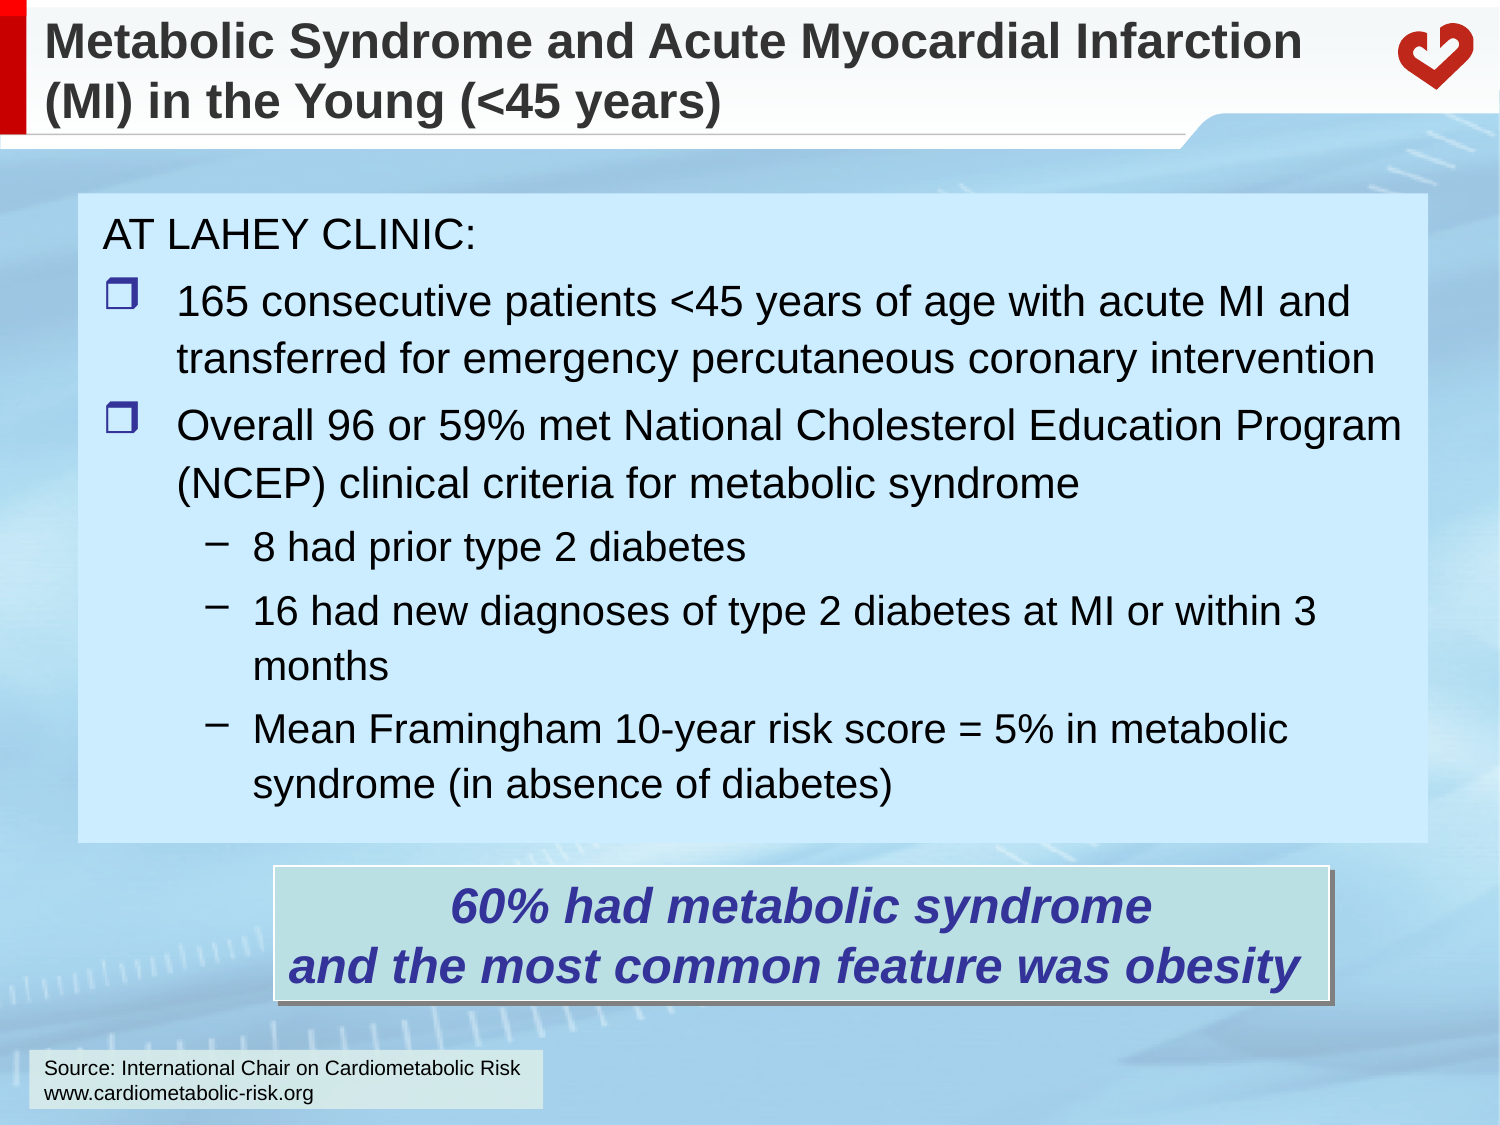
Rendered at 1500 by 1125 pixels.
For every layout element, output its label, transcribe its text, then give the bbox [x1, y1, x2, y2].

text_box 60% had metabolic syndrome and the most common feature was obesity [273, 865, 1330, 1001]
title Metabolic Syndrome and Acute Myocardial Infarction (MI) in the Young (<45 years) [29, 0, 1388, 138]
list AT LAHEY CLINIC: 165 consecutive patients <45 years of age with acute MI and transferred for emergency percutaneous coronary intervention Overall 96 or 59% met National Cholesterol Education Program (NCEP) clinical criteria for metabolic syndrome 8 had prior type 2 diabetes 16 had new diagnoses of type 2 diabetes at MI or within 3 months Mean Framingham 10-year risk score = 5% in metabolic syndrome (in absence of diabetes) [78, 193, 1429, 843]
picture [0, 114, 1500, 1125]
